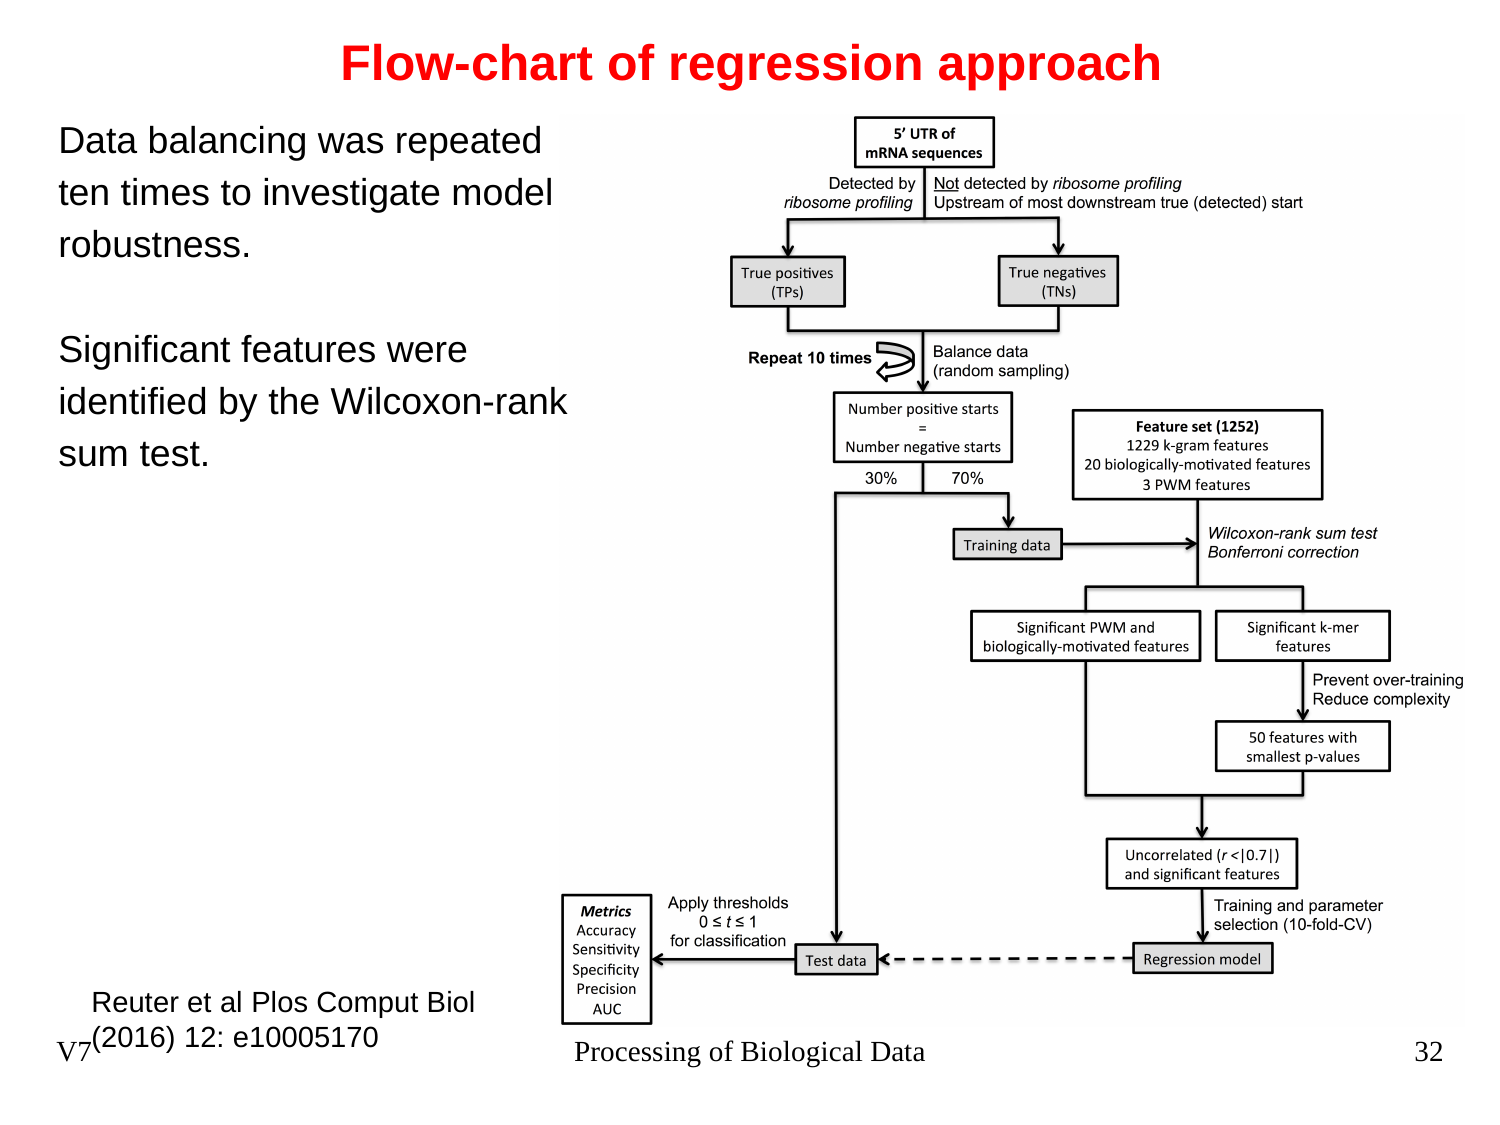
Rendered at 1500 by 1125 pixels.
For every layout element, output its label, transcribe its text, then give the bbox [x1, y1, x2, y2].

picture [559, 113, 1465, 1027]
text_box Data balancing was repeated ten times to investigate model robustness. Significant features were identified by the Wilcoxon-rank sum test. [43, 101, 599, 482]
footer Processing of Biological Data [512, 1035, 988, 1101]
title Flow-chart of regression approach [76, 19, 1427, 102]
slide_number V7 [40, 1024, 426, 1101]
slide_number 32 [1074, 1035, 1460, 1101]
text_box Reuter et al Plos Comput Biol (2016) 12: e10005170 [76, 975, 892, 1061]
